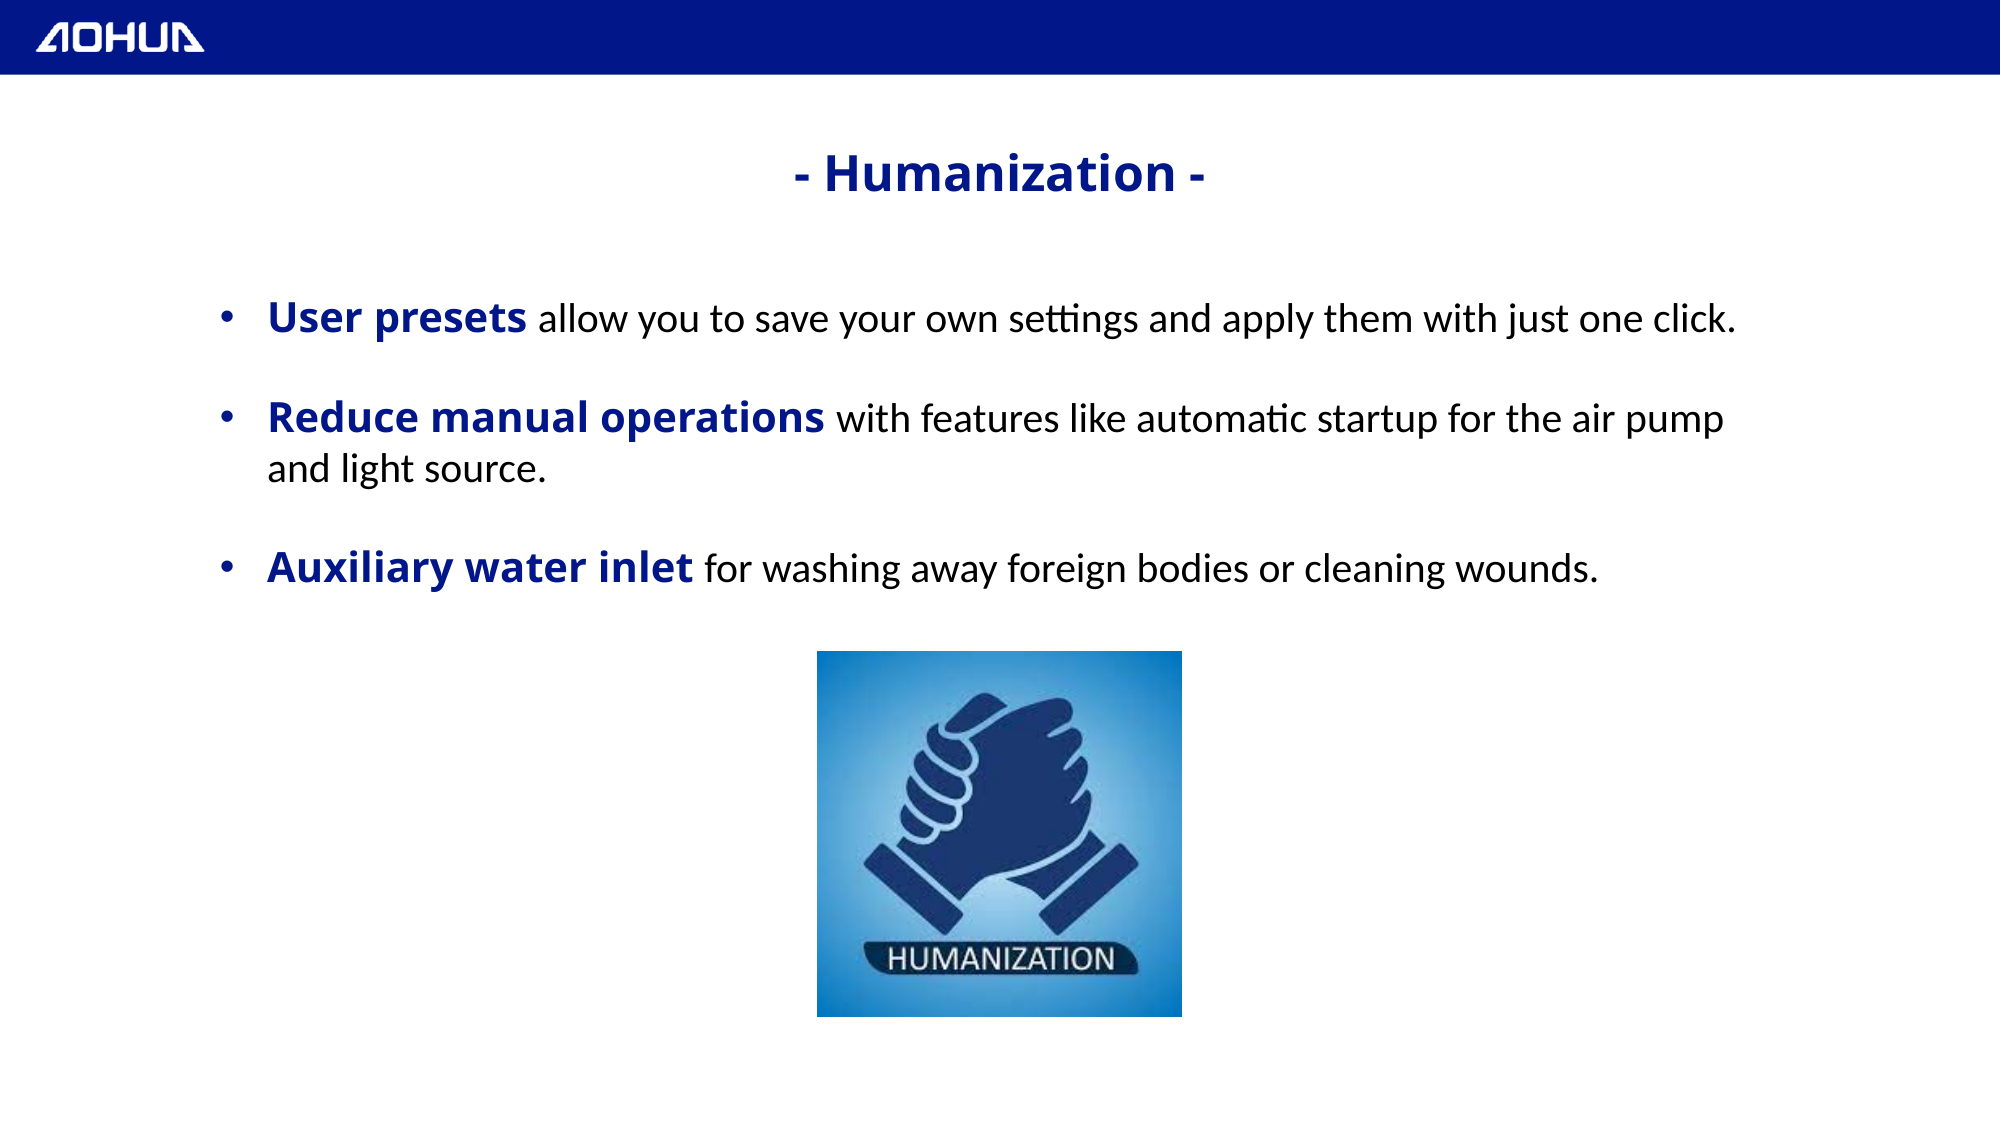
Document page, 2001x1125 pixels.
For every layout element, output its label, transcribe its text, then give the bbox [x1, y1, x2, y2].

text_box User presets allow you to save your own settings and apply them with just one click. Reduce manual operations with features like automatic startup for the air pump and light source. Auxiliary water inlet for washing away foreign bodies or cleaning wounds. [205, 283, 1758, 649]
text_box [0, 0, 2000, 75]
picture [817, 651, 1182, 1017]
text_box - Humanization - [441, 133, 1558, 209]
